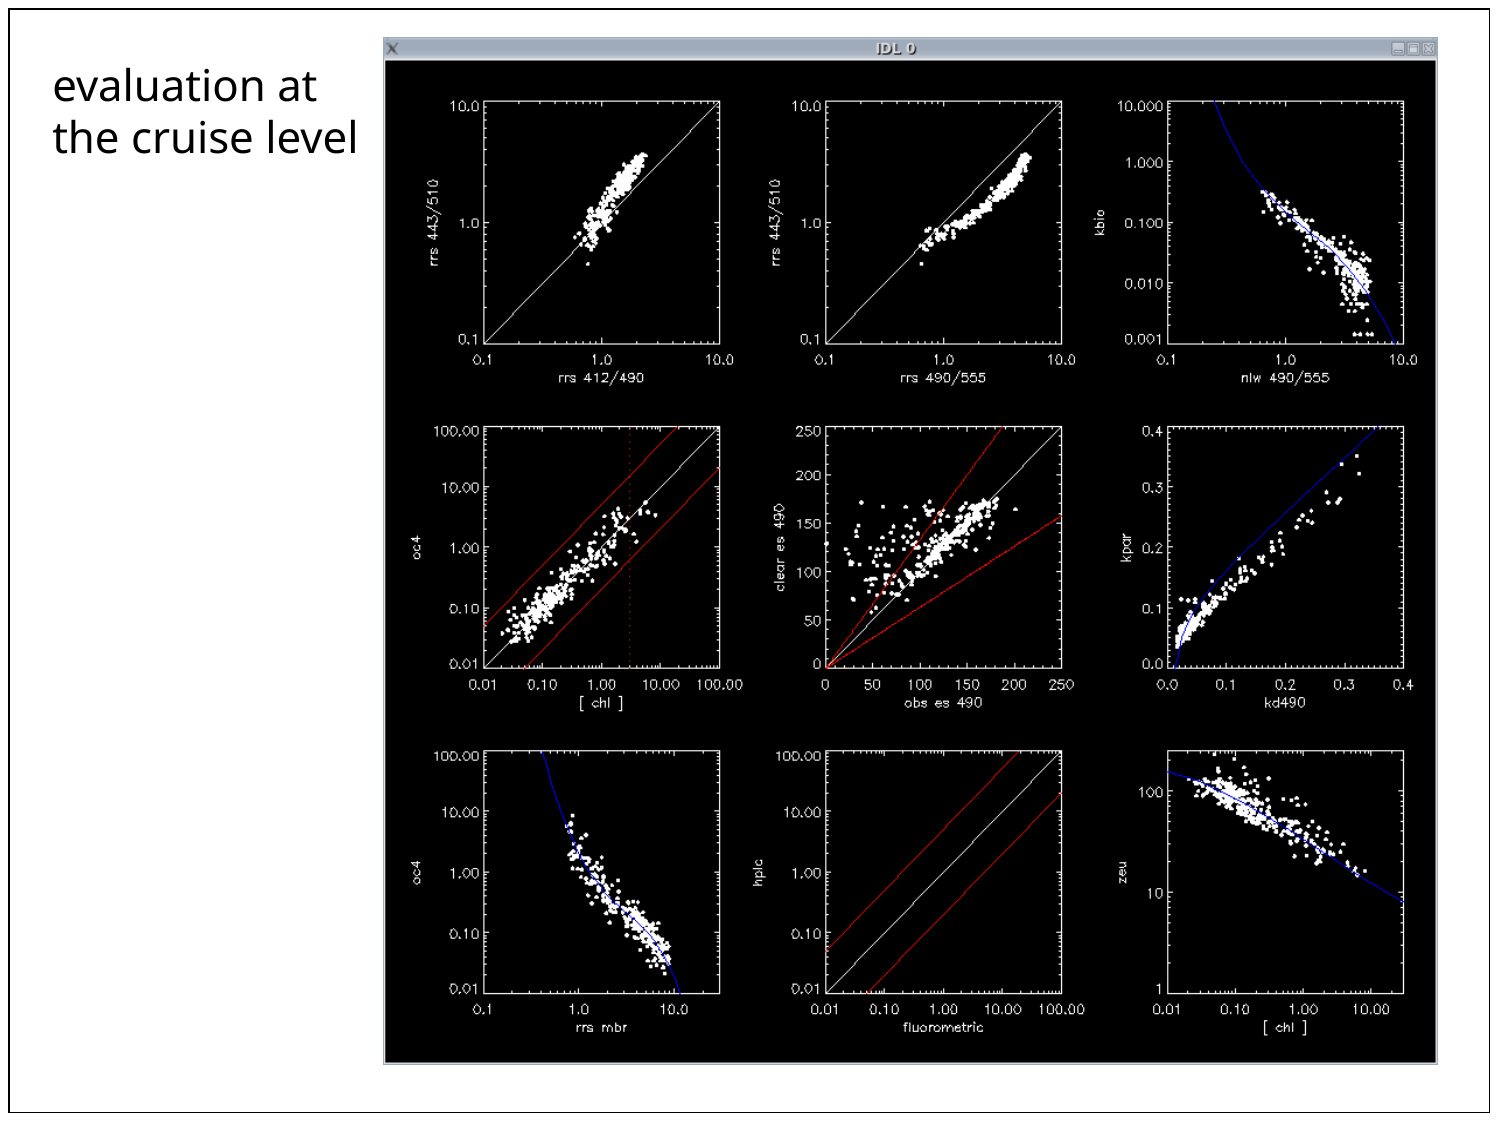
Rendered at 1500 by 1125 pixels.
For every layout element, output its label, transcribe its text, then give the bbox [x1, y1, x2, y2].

text_box SeaDAS [75, 24, 1463, 93]
picture [383, 37, 1438, 1065]
text_box evaluation at the cruise level [37, 49, 378, 170]
